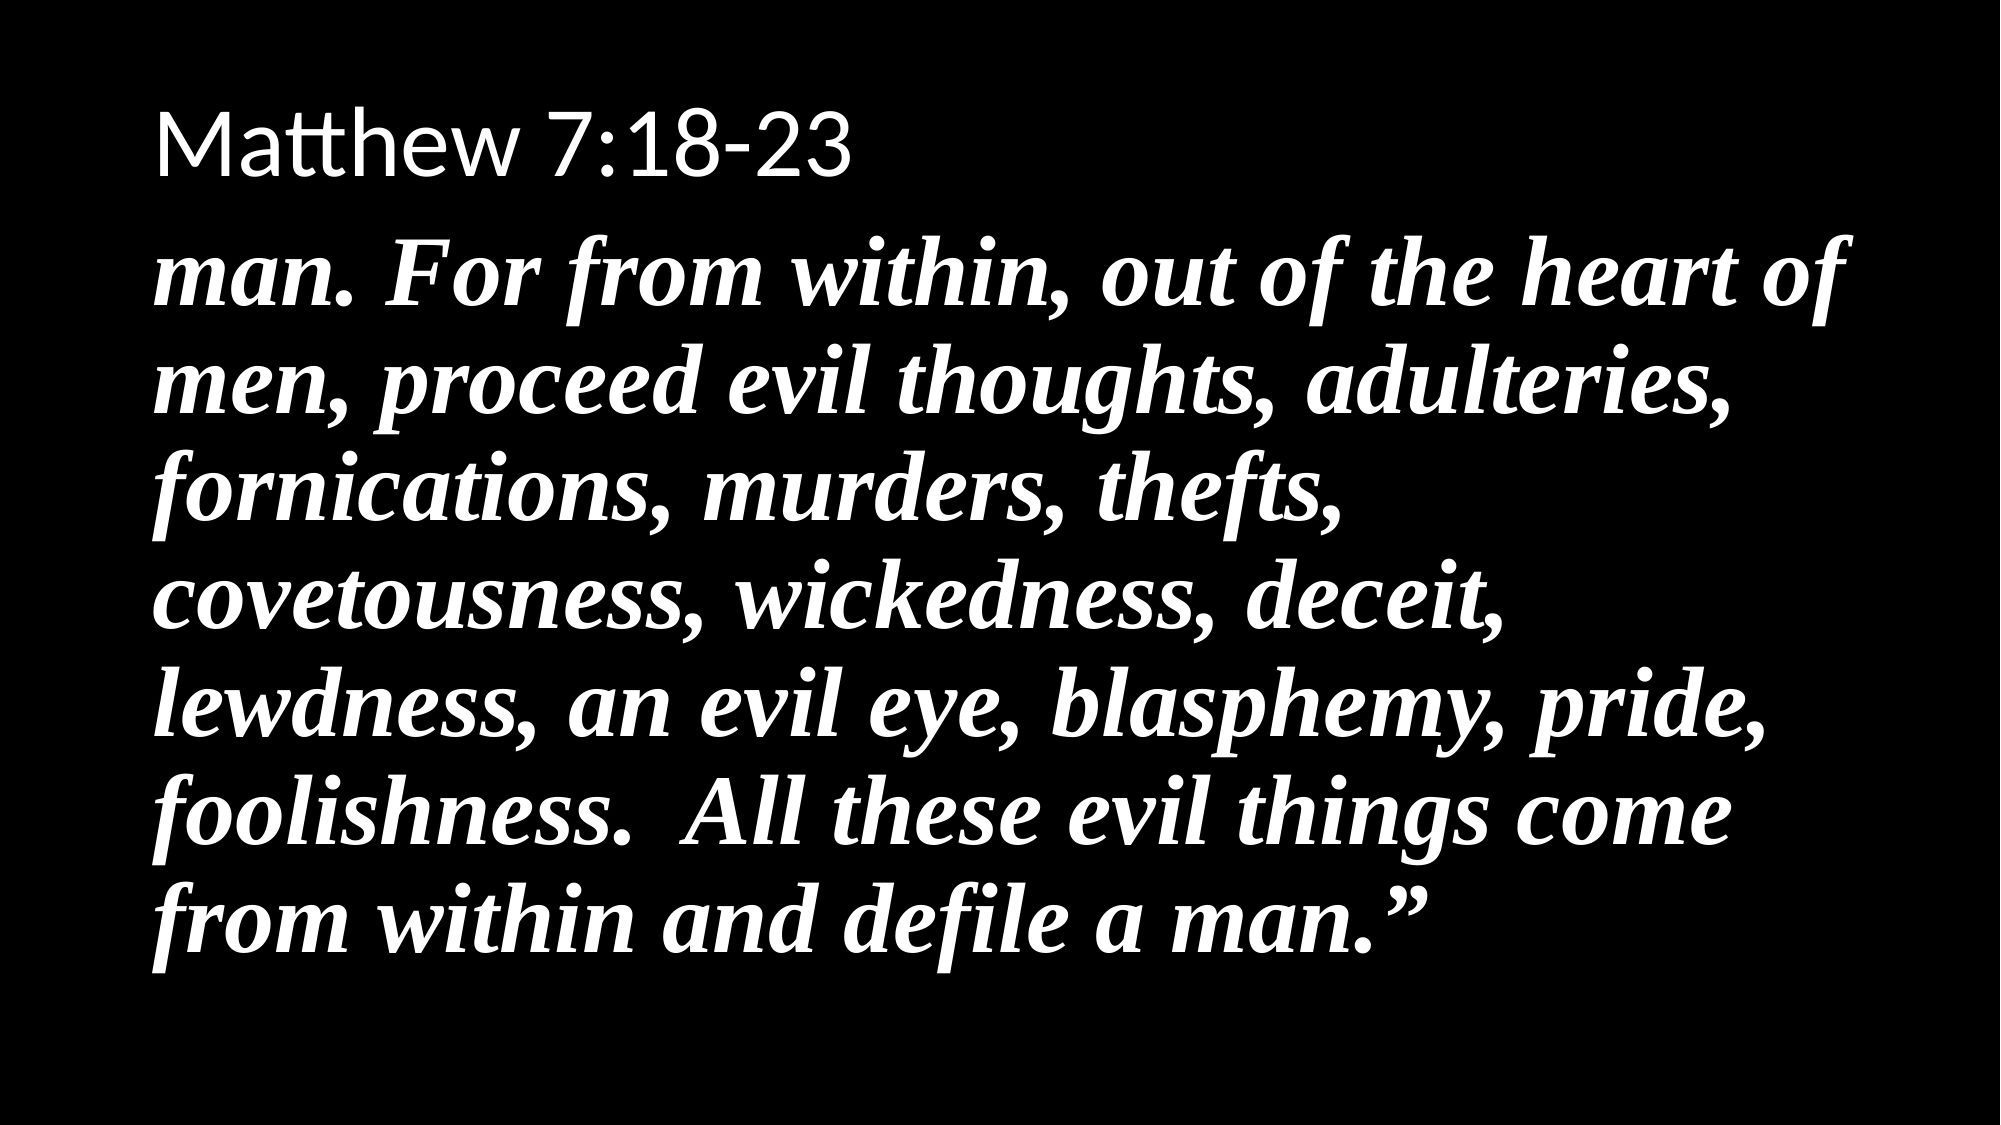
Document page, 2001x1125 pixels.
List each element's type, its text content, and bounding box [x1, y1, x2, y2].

list Matthew 7:18-23 man. For from within, out of the heart of men, proceed evil thoughts, adulteries, fornications, murders, thefts, covetousness, wickedness, deceit, lewdness, an evil eye, blasphemy, pride, foolishness. All these evil things come from within and defile a man.” [137, 82, 1863, 1014]
